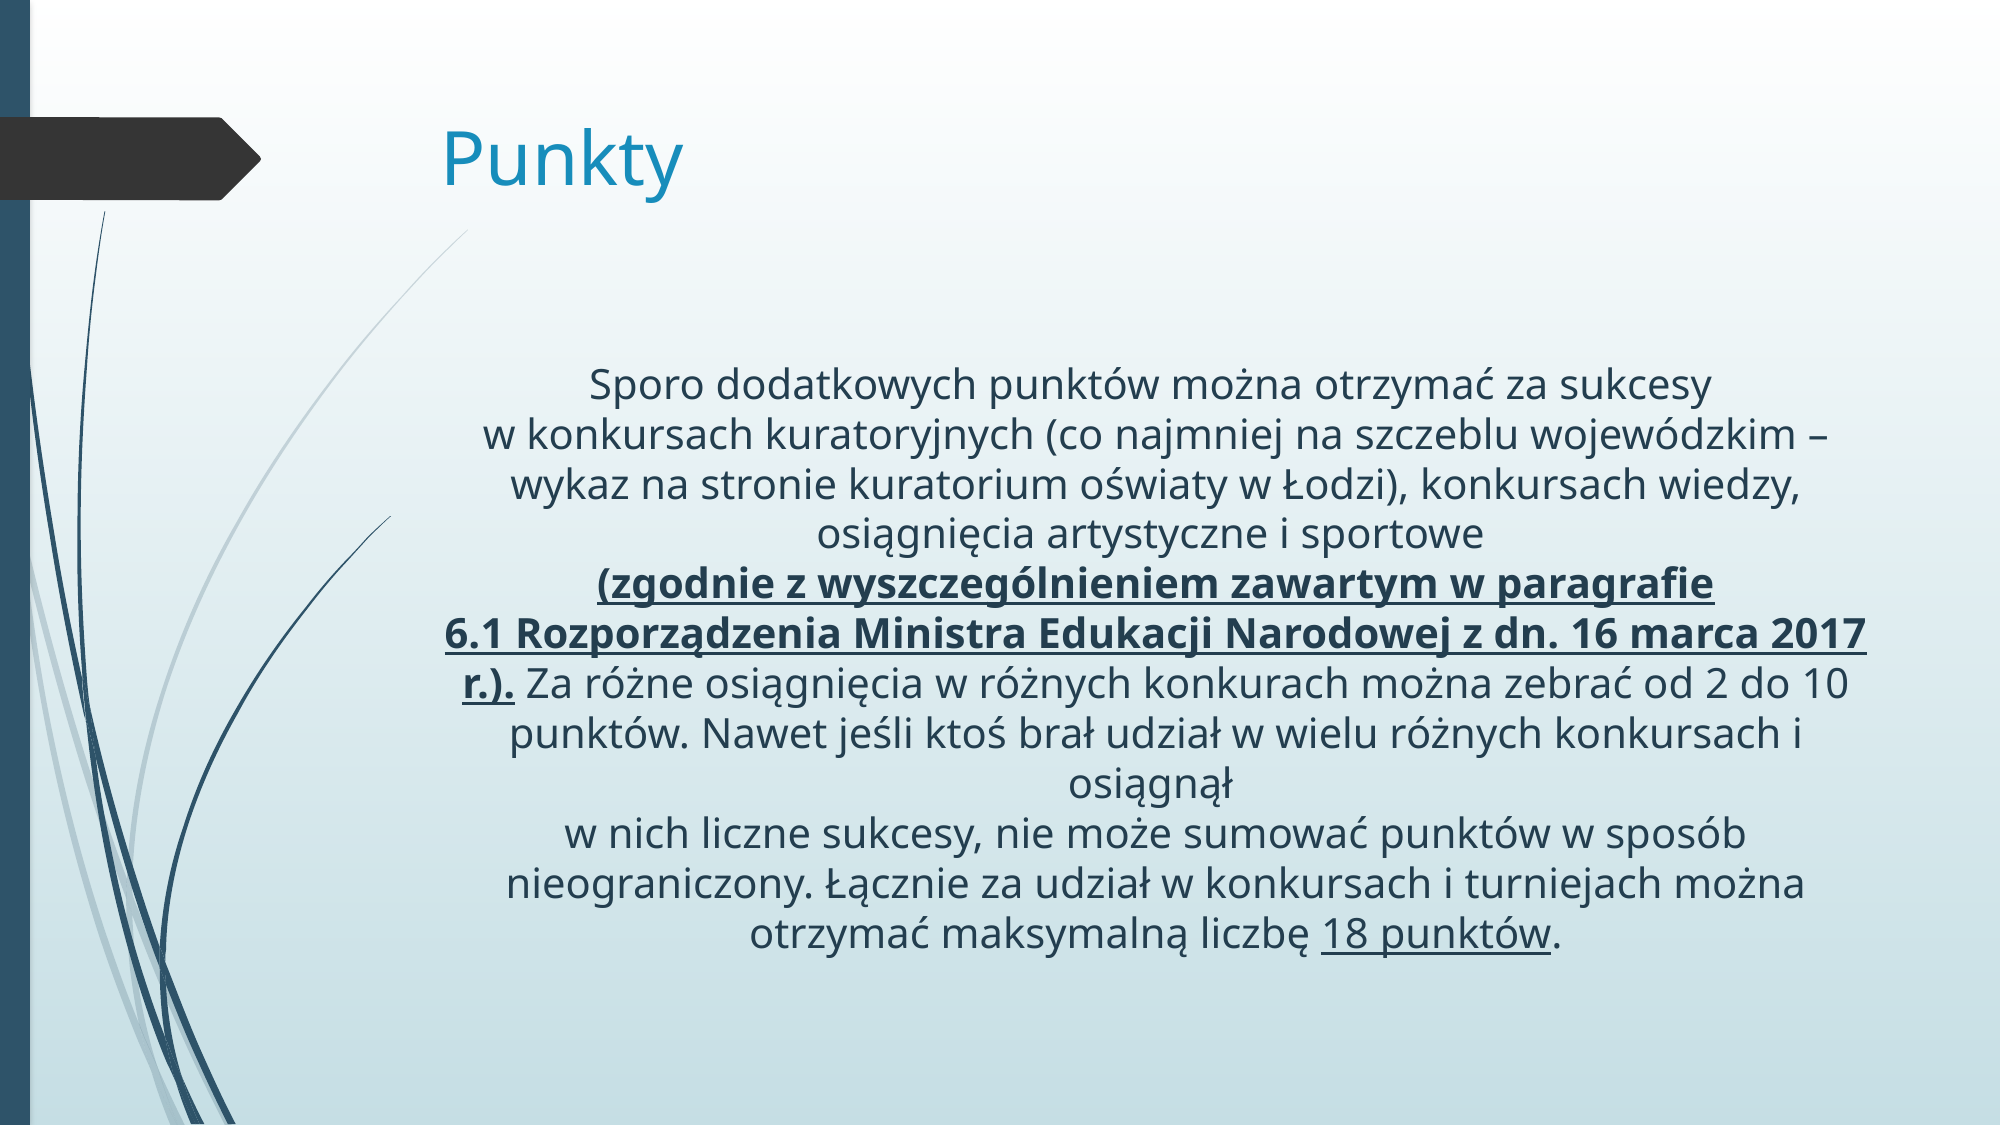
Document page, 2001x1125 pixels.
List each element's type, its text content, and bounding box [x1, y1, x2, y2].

title Punkty [425, 102, 1888, 313]
list Sporo dodatkowych punktów można otrzymać za sukcesy w konkursach kuratoryjnych (co najmniej na szczeblu wojewódzkim – wykaz na stronie kuratorium oświaty w Łodzi), konkursach wiedzy, osiągnięcia artystyczne i sportowe (zgodnie z wyszczególnieniem zawartym w paragrafie 6.1 Rozporządzenia Ministra Edukacji Narodowej z dn. 16 marca 2017 r.). Za różne osiągnięcia w różnych konkurach można zebrać od 2 do 10 punktów. Nawet jeśli ktoś brał udział w wielu różnych konkursach i osiągnął w nich liczne sukcesy, nie może sumować punktów w sposób nieograniczony. Łącznie za udział w konkursach i turniejach można otrzymać maksymalną liczbę 18 punktów. [424, 350, 1888, 970]
